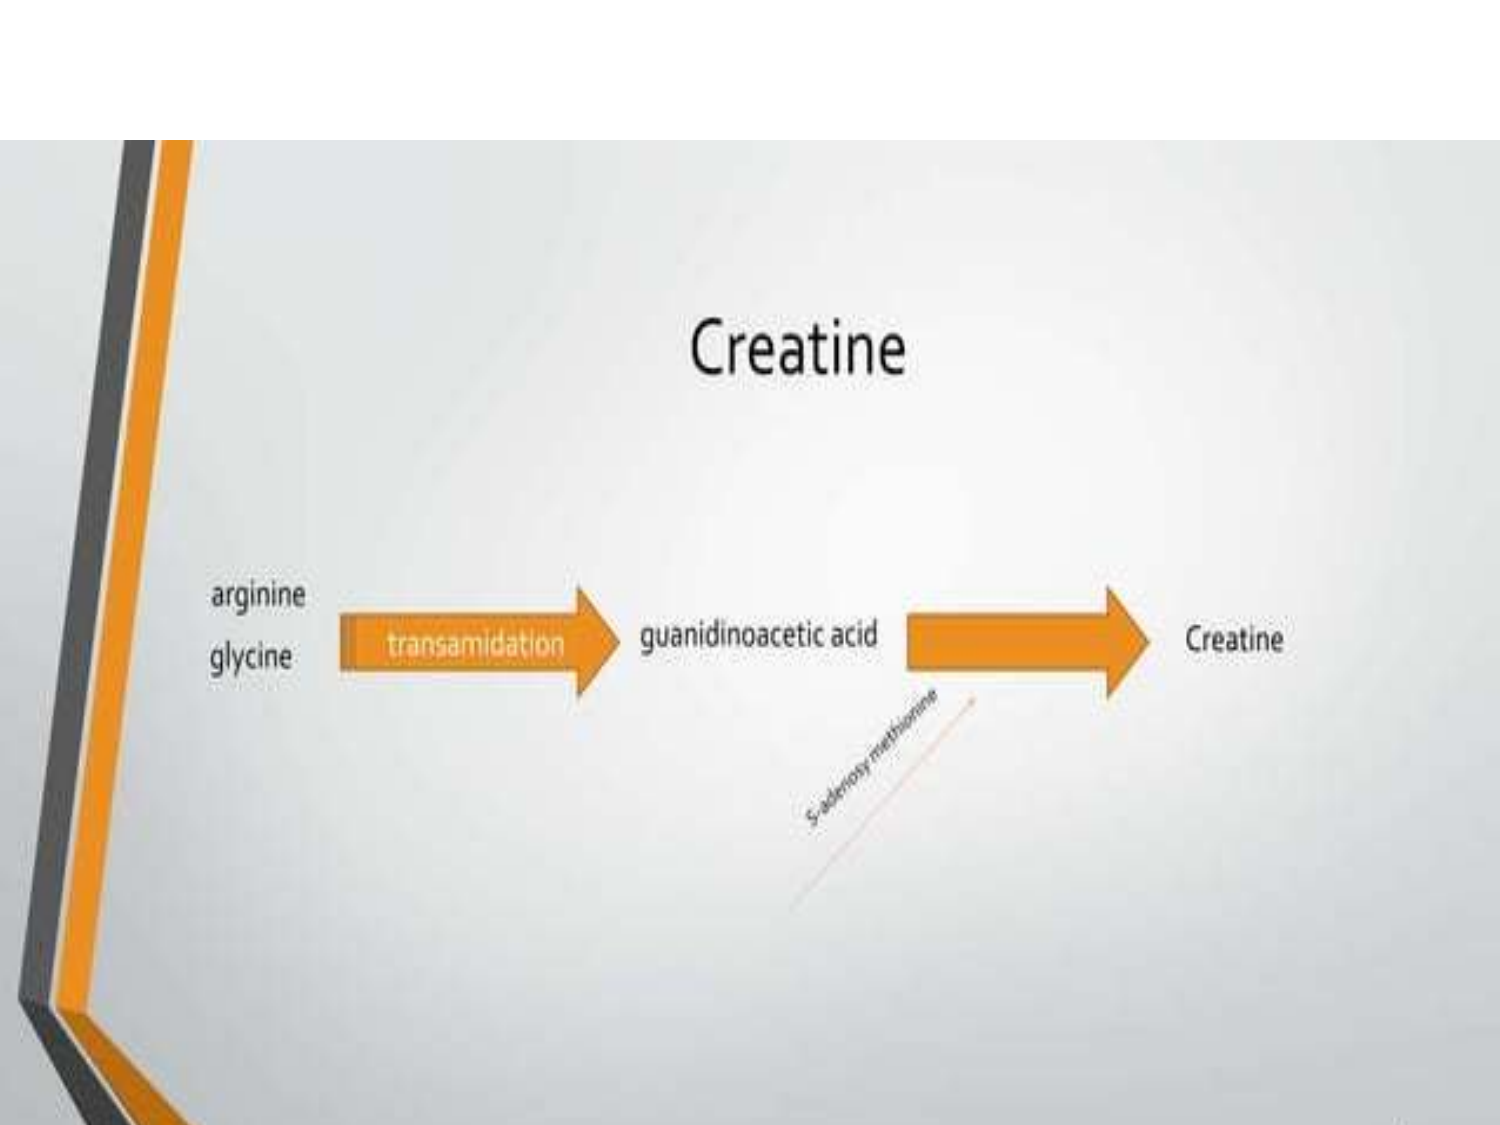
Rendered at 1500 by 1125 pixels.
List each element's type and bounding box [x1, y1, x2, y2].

picture [0, 139, 1500, 1125]
